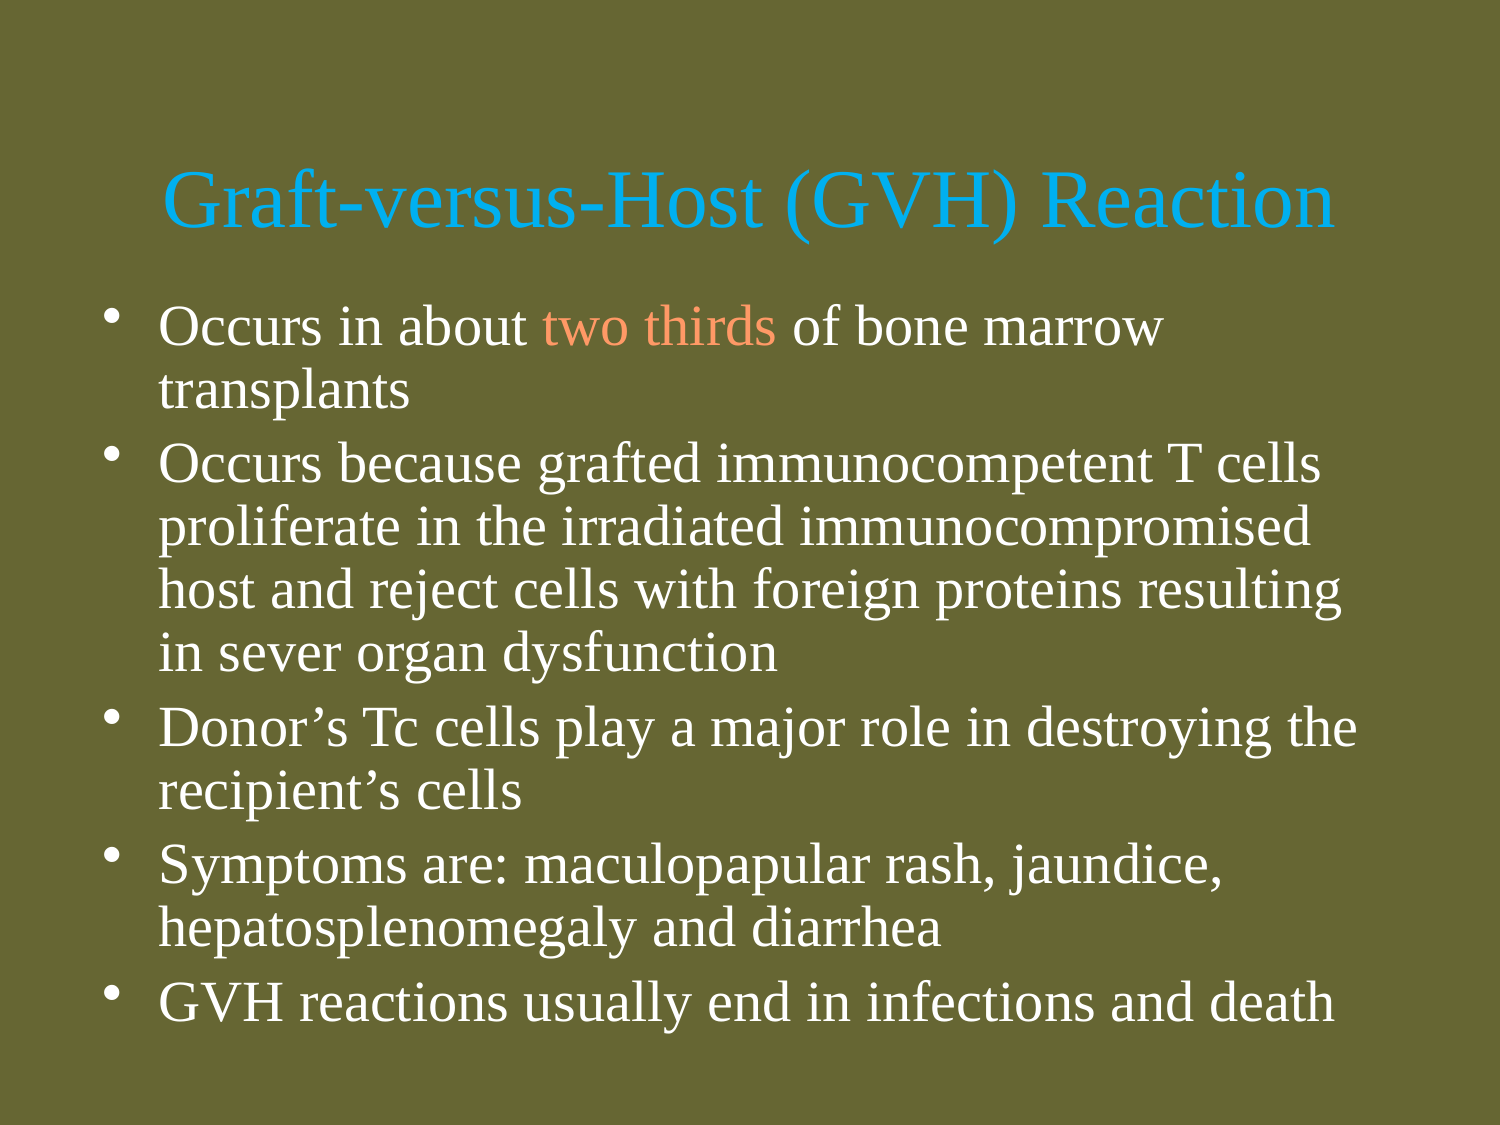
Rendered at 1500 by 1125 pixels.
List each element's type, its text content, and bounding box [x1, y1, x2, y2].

list Occurs in about two thirds of bone marrow transplants Occurs because grafted immunocompetent T cells proliferate in the irradiated immunocompromised host and reject cells with foreign proteins resulting in sever organ dysfunction Donor’s Tc cells play a major role in destroying the recipient’s cells Symptoms are: maculopapular rash, jaundice, hepatosplenomegaly and diarrhea GVH reactions usually end in infections and death [87, 287, 1413, 1063]
title Graft-versus-Host (GVH) Reaction [112, 99, 1388, 287]
